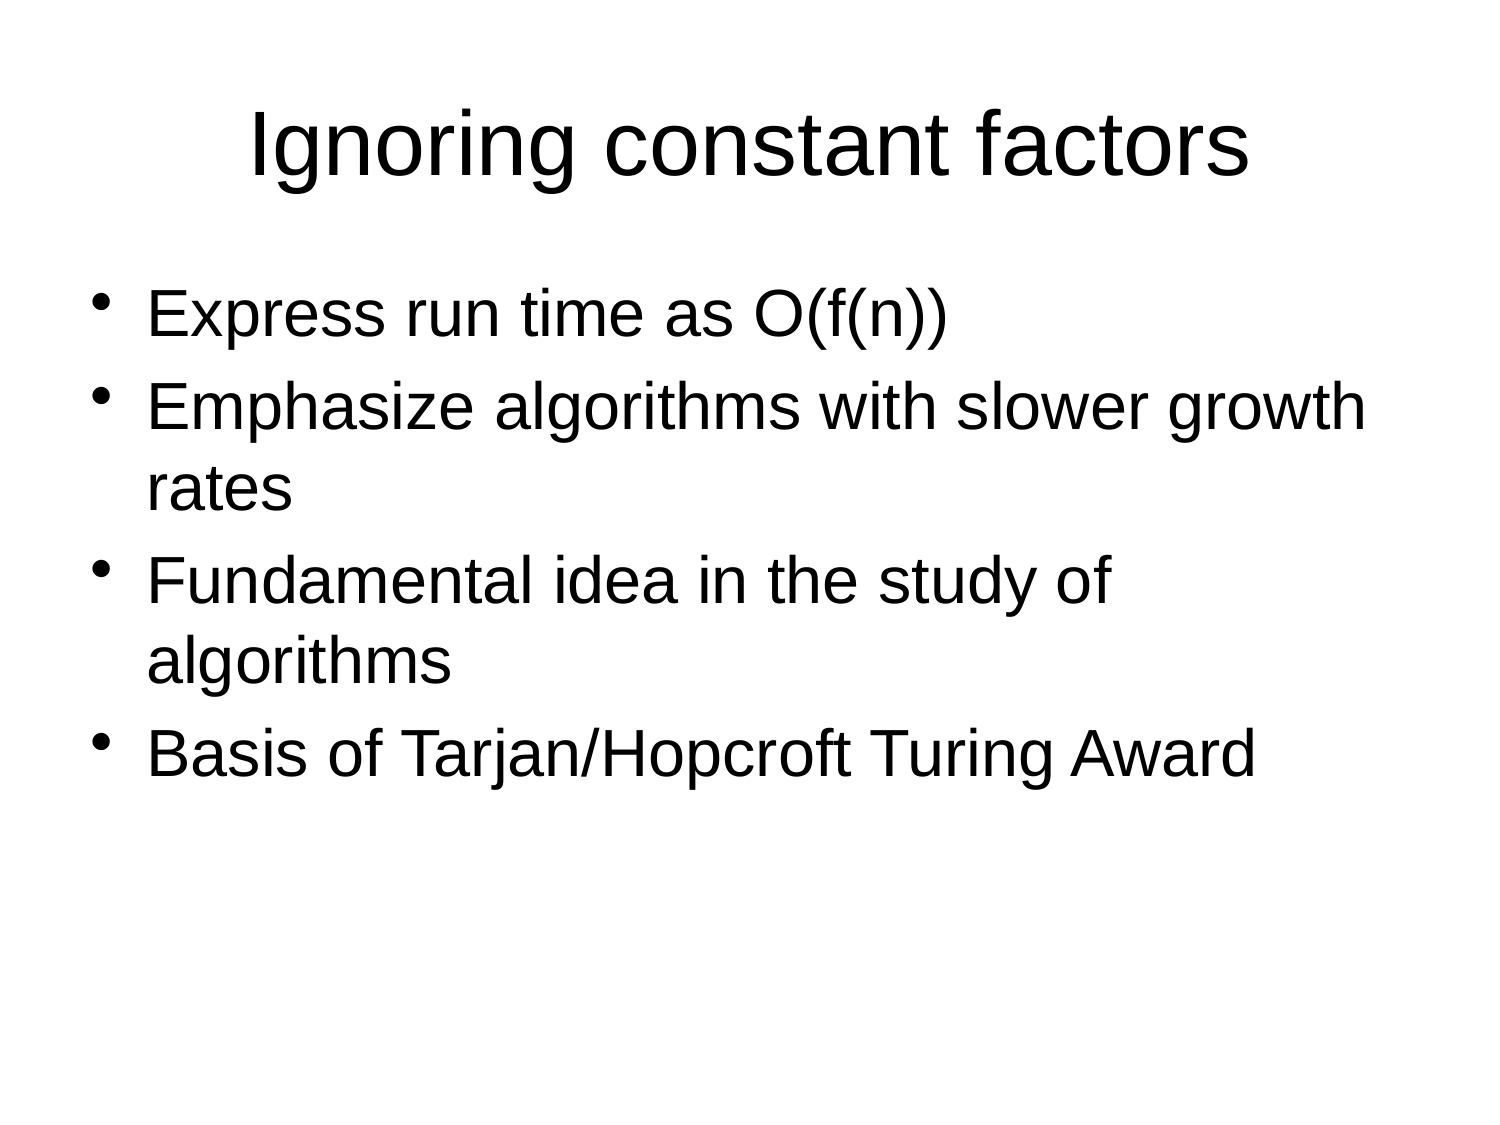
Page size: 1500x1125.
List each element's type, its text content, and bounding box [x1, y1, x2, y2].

list Express run time as O(f(n)) Emphasize algorithms with slower growth rates Fundamental idea in the study of algorithms Basis of Tarjan/Hopcroft Turing Award [75, 262, 1425, 1005]
title Ignoring constant factors [75, 45, 1425, 233]
